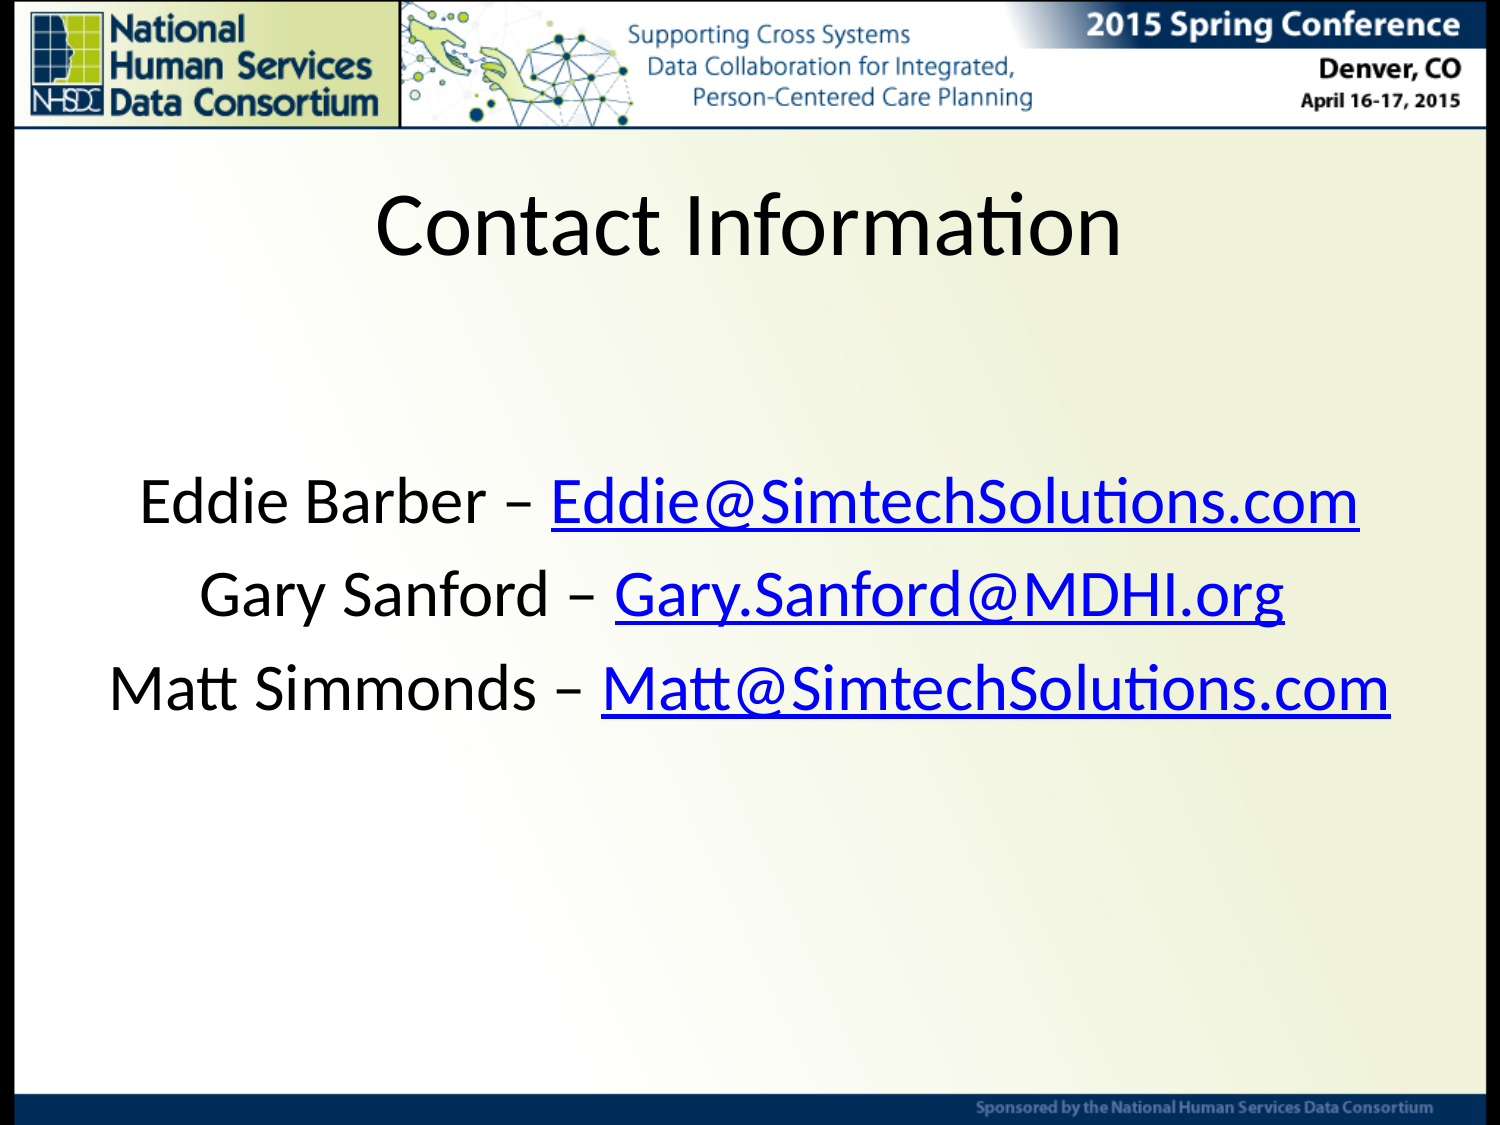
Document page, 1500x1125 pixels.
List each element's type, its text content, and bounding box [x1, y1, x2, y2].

list Eddie Barber – Eddie@SimtechSolutions.com Gary Sanford – Gary.Sanford@MDHI.org Matt Simmonds – Matt@SimtechSolutions.com [75, 262, 1425, 1005]
picture [0, 0, 1500, 1125]
title Contact Information [75, 125, 1425, 262]
